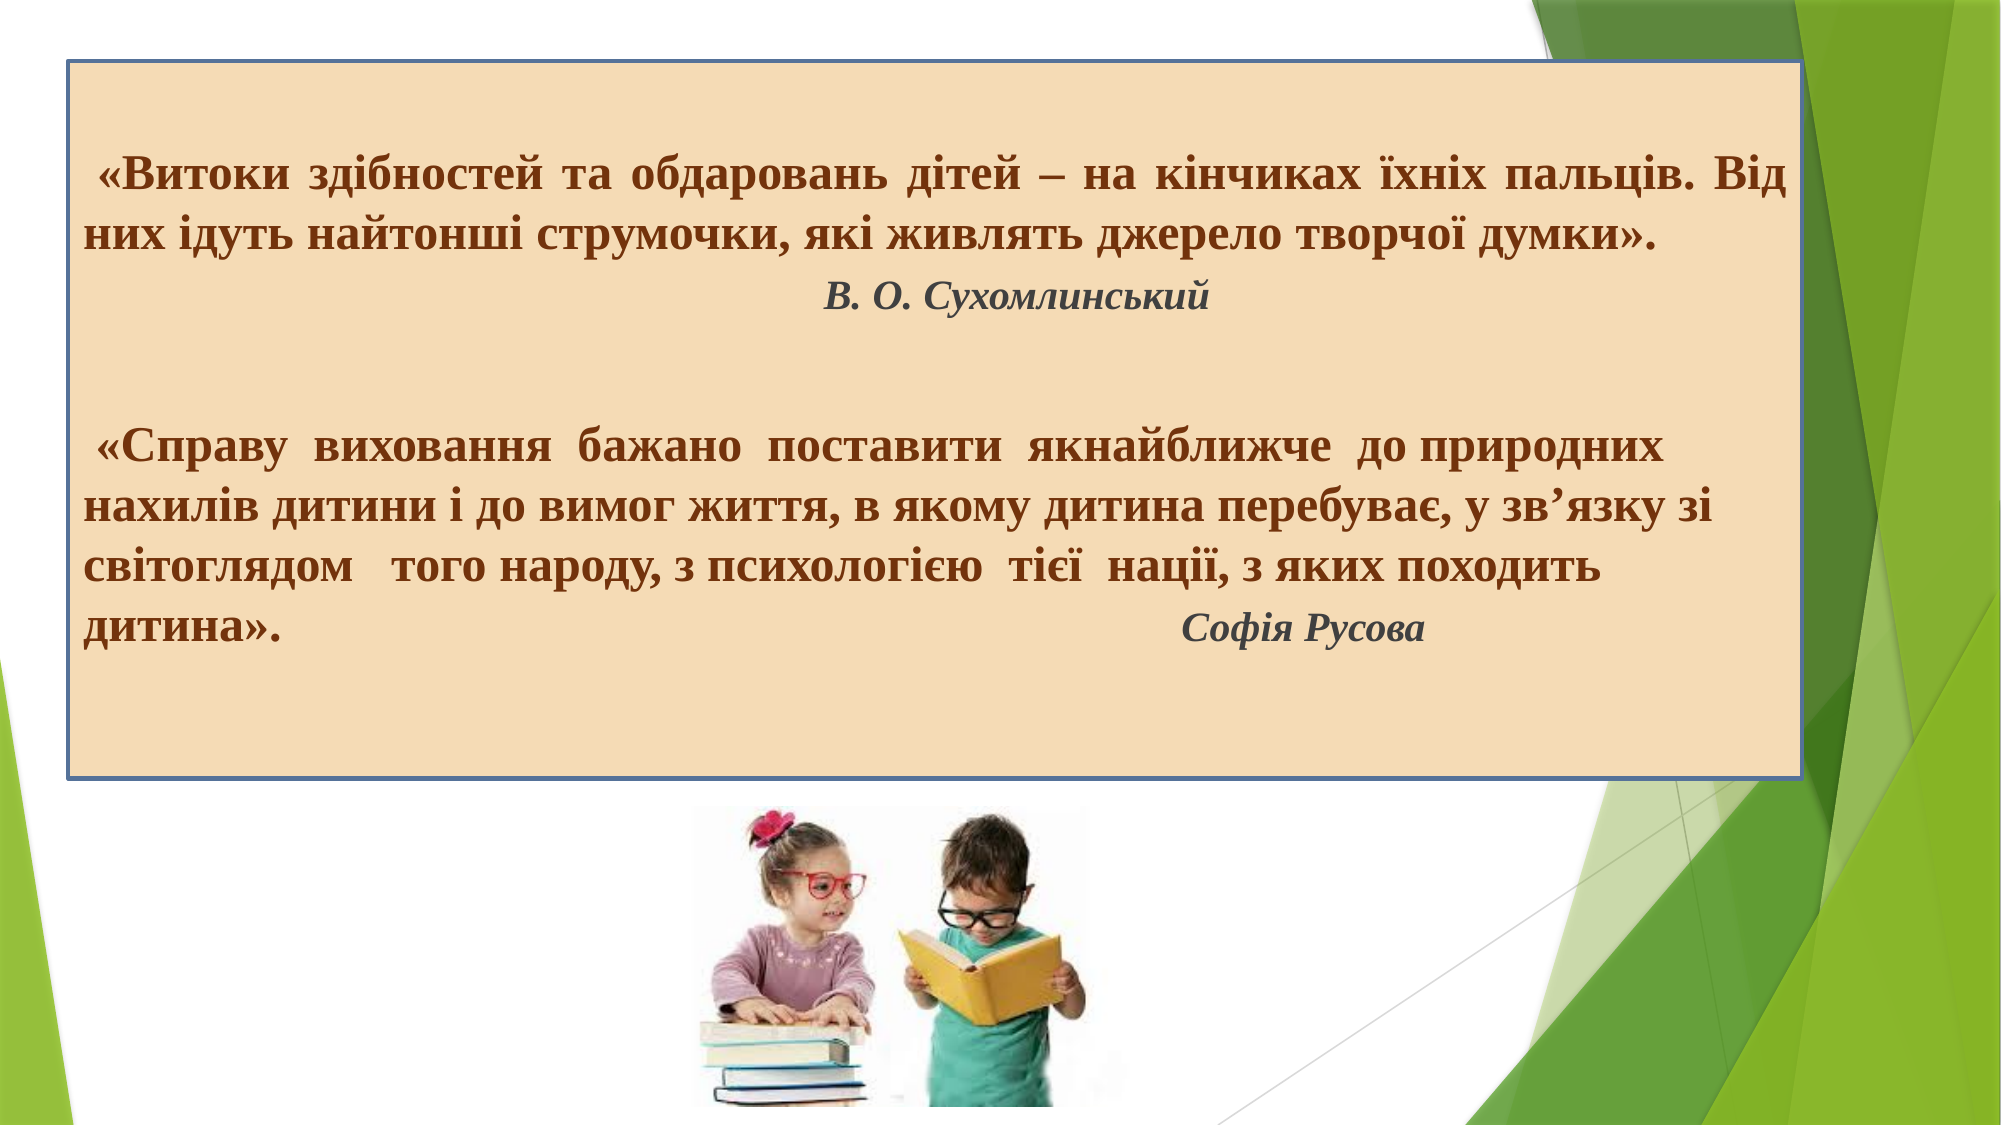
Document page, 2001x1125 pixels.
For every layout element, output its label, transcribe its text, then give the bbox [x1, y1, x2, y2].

list «Витоки здібностей та обдаровань дітей – на кінчиках їхніх пальців. Від них ідуть найтонші струмочки, які живлять джерело творчої думки». В. О. Сухомлинський «Справу виховання бажано поставити якнайближче до природних нахилів дитини і до вимог життя, в якому дитина перебуває, у зв’язку зі світоглядом того народу, з психологією тієї нації, з яких походить дитина». Софія Русова [68, 60, 1803, 779]
picture [645, 806, 1130, 1108]
